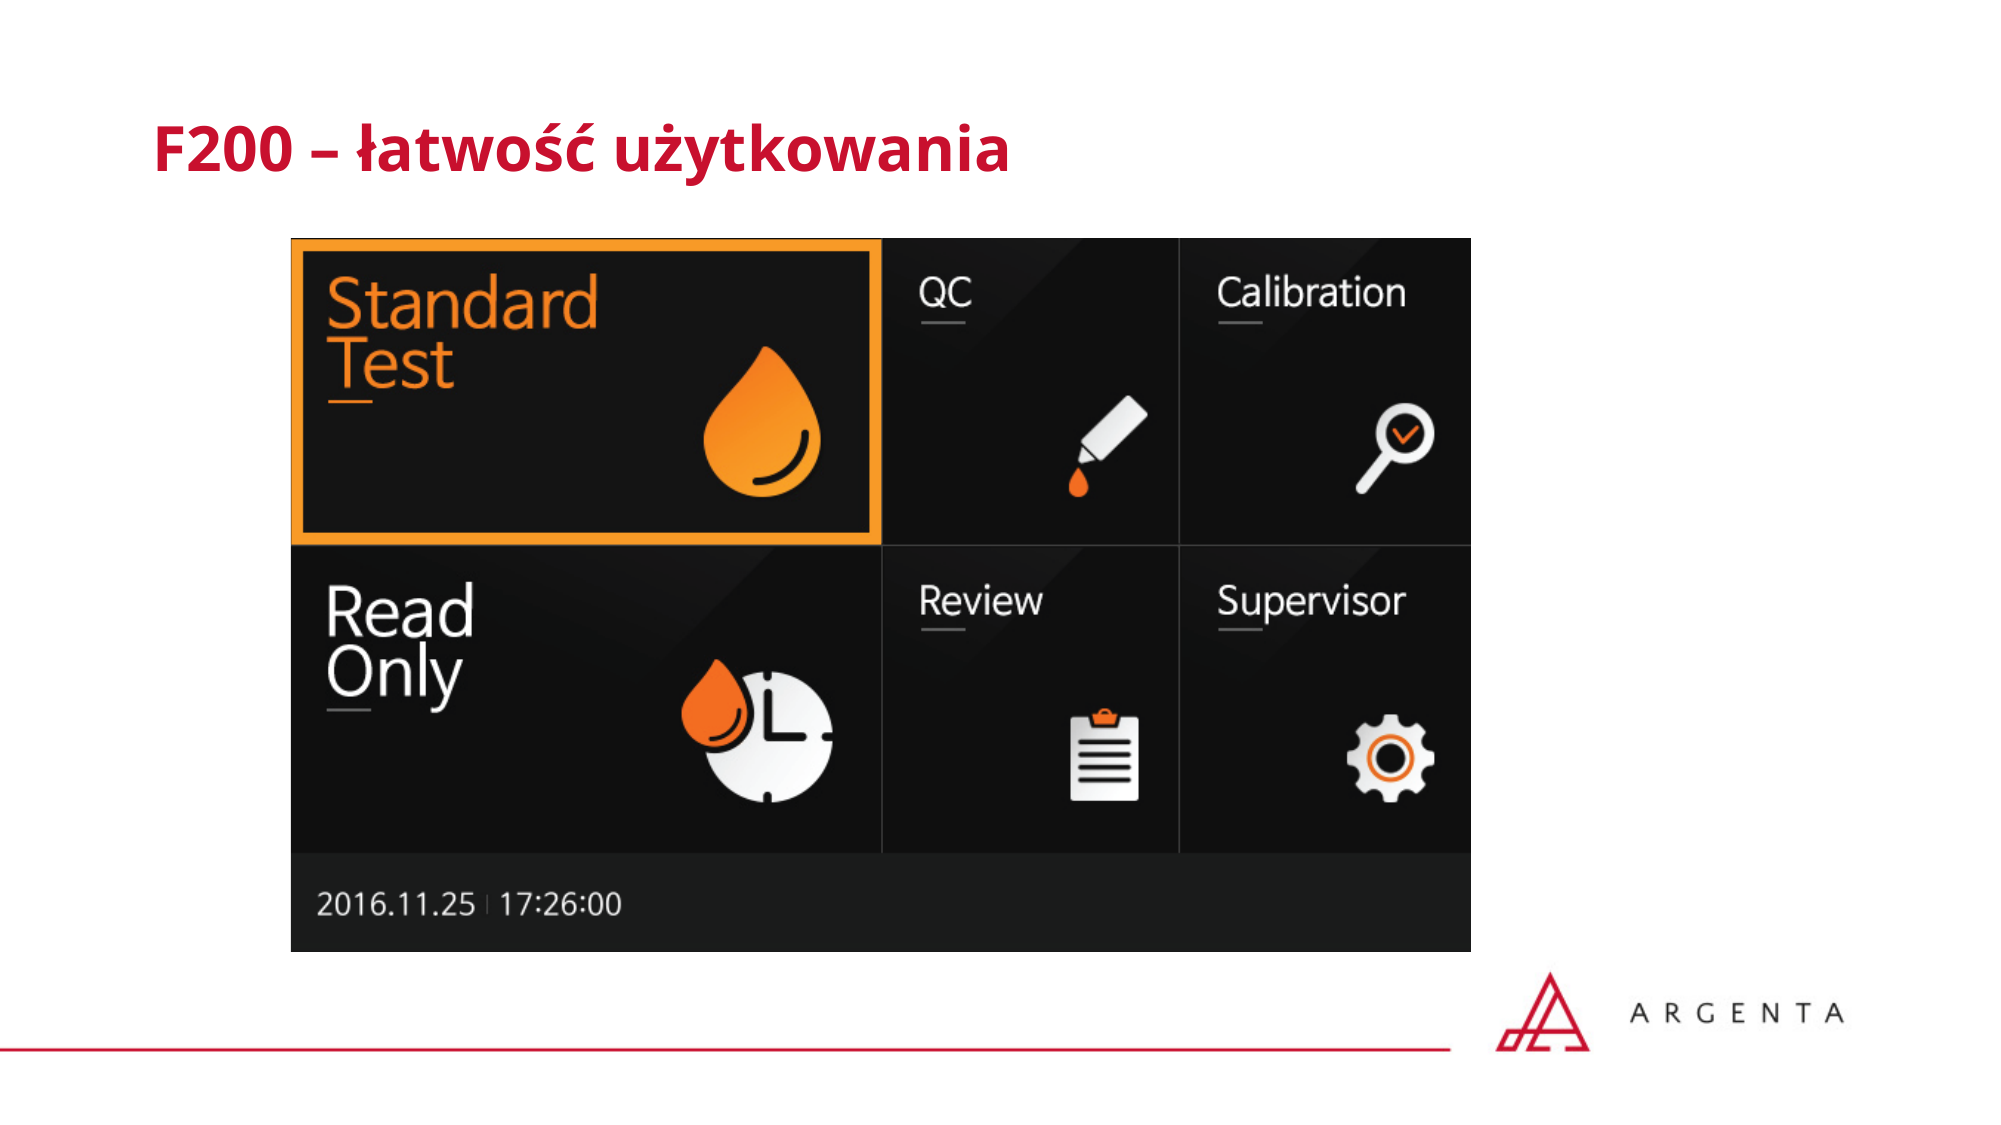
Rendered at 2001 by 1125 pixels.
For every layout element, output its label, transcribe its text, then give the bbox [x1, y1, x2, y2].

picture [0, 0, 2001, 1125]
title F200 – łatwość użytkowania [137, 109, 1863, 275]
